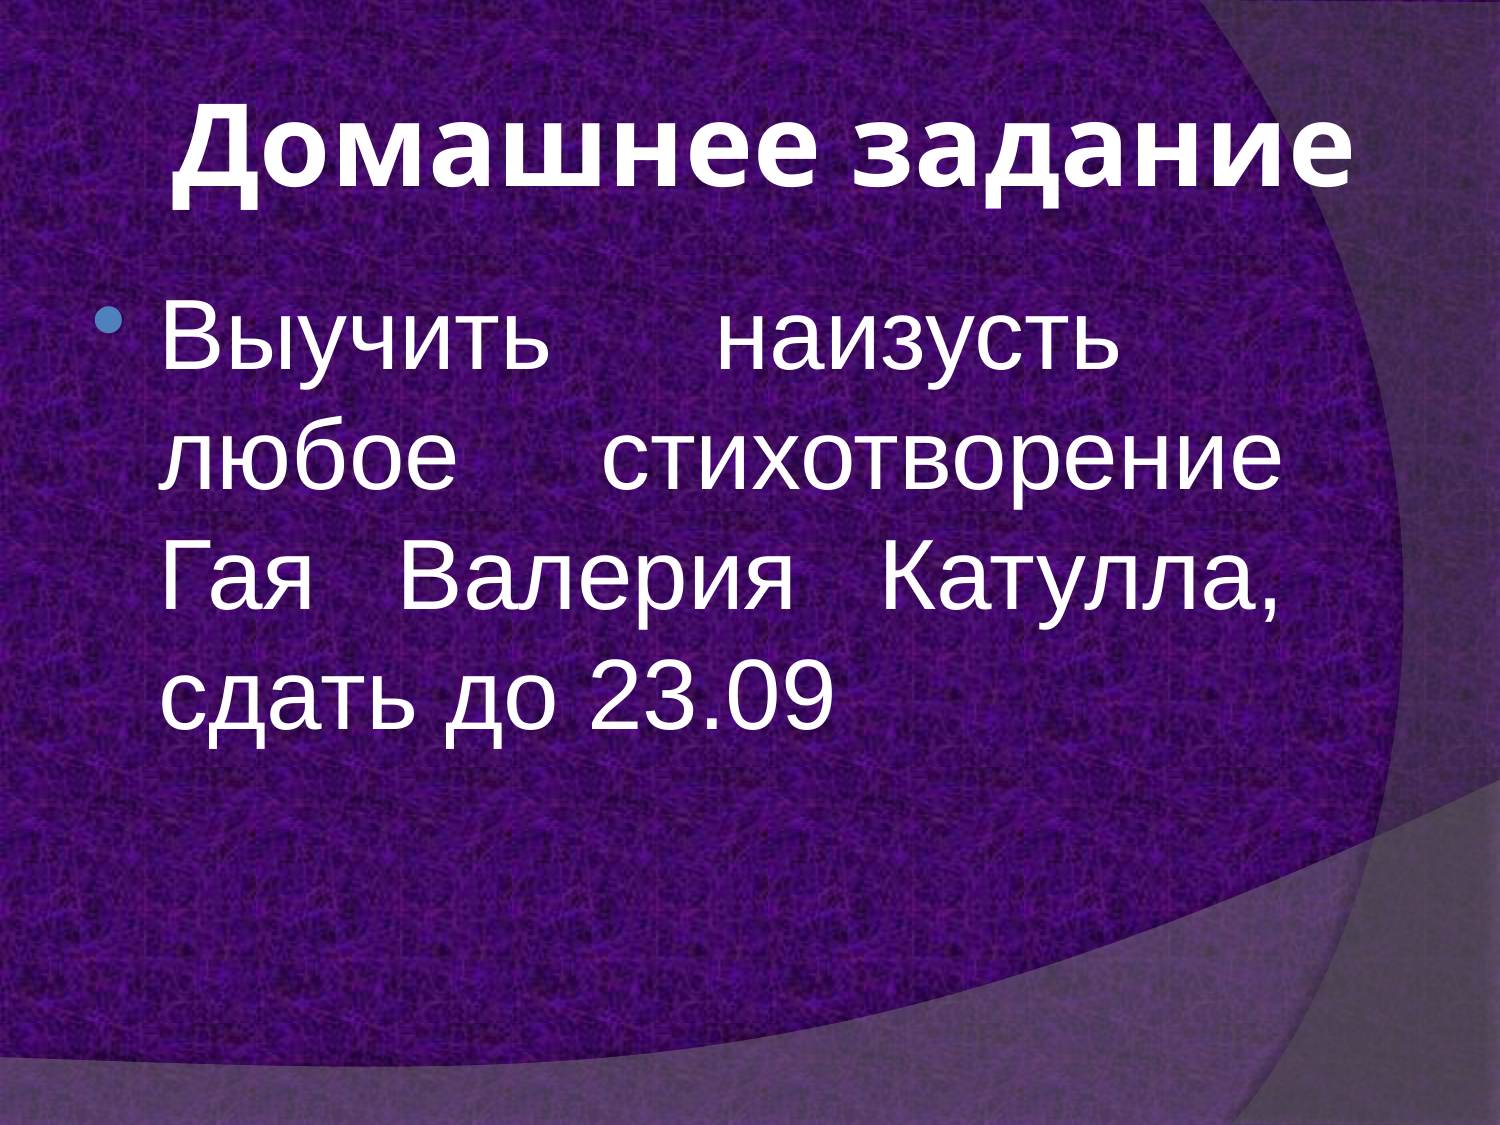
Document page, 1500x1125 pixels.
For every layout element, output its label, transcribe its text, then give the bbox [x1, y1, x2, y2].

list Выучить наизусть любое стихотворение Гая Валерия Катулла, сдать до 23.09 [75, 262, 1300, 1005]
picture [0, 0, 1403, 1066]
title Домашнее задание [152, 46, 1378, 235]
